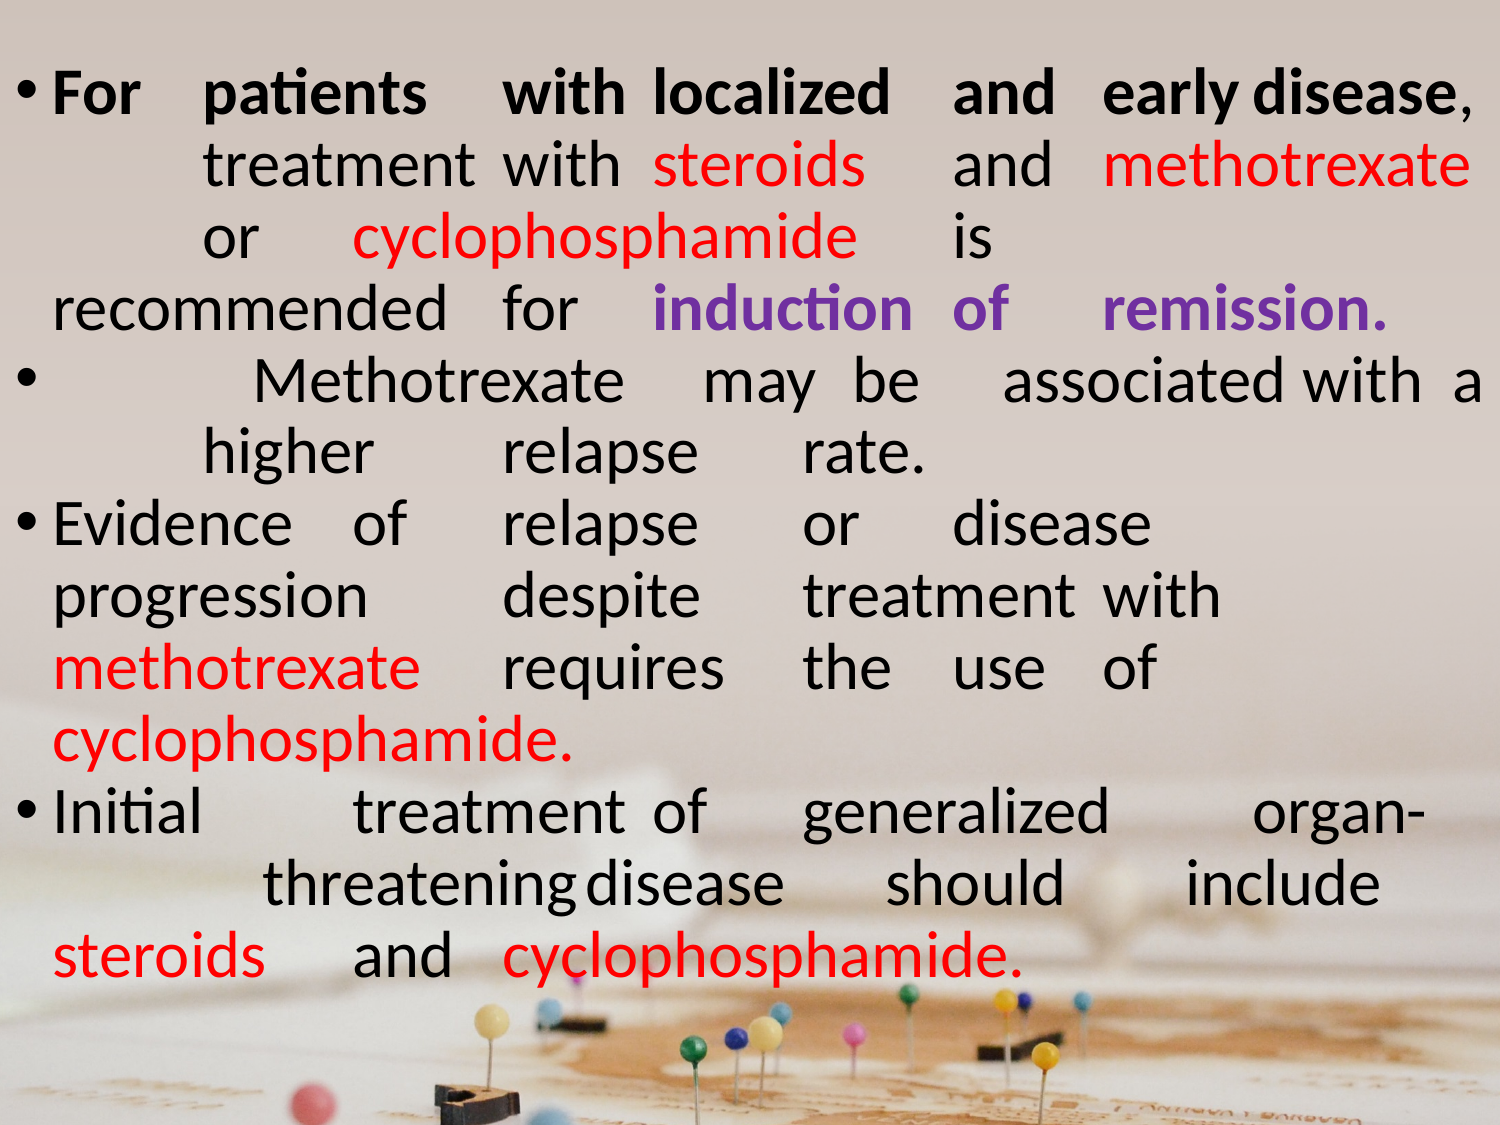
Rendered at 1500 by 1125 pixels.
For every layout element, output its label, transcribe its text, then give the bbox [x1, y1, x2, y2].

list For patients with localized and early disease, treatment with steroids and methotrexate or cyclophosphamide is recommended for induction of remission. Methotrexate may be associated with a higher relapse rate. Evidence of relapse or disease progression despite treatment with methotrexate requires the use of cyclophosphamide. Initial treatment of generalized organ- threatening disease should include steroids and cyclophosphamide. [0, 49, 1500, 986]
picture [0, 986, 1500, 1125]
